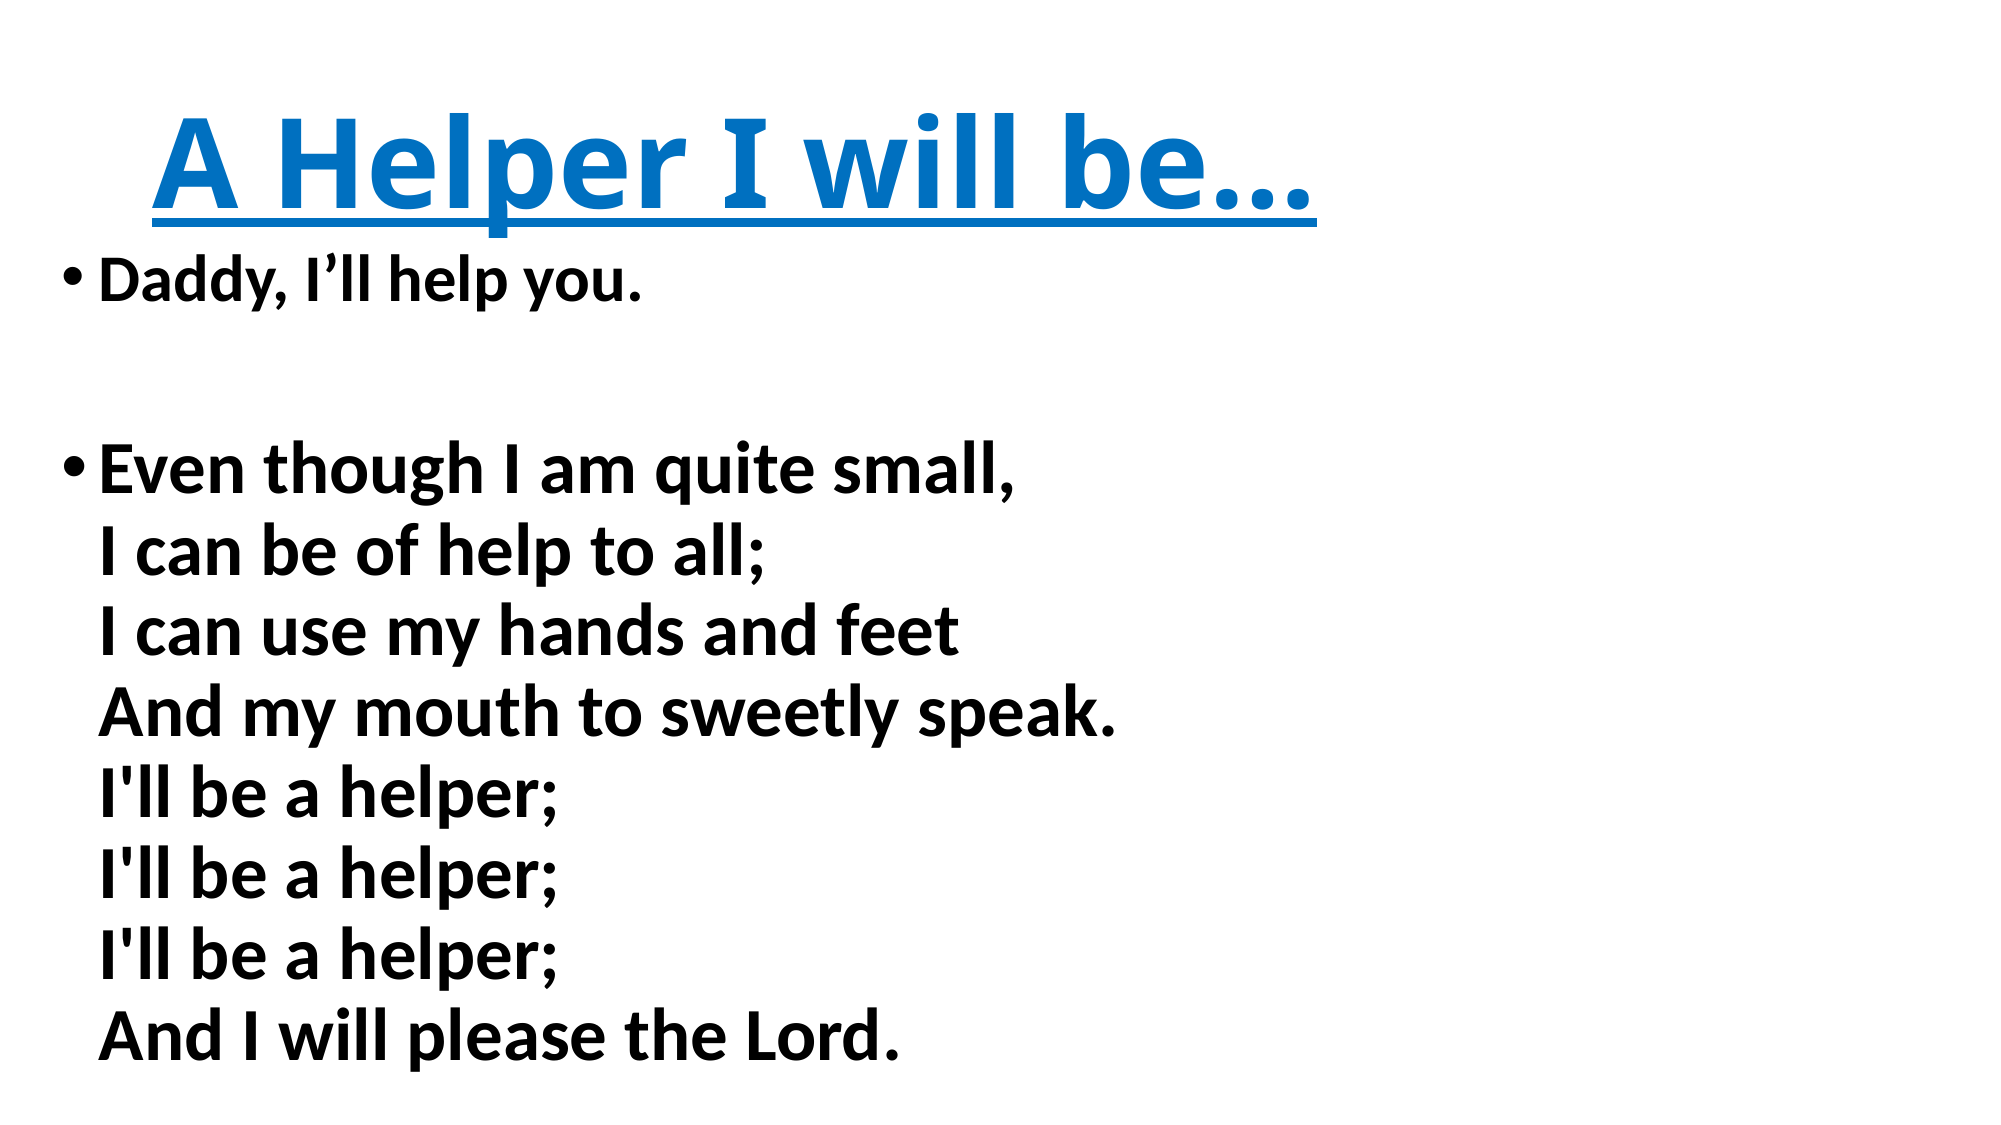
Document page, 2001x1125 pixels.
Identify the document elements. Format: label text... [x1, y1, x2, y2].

title A Helper I will be… [137, 59, 1863, 236]
list Daddy, I’ll help you. Even though I am quite small, I can be of help to all; I can use my hands and feet And my mouth to sweetly speak. I'll be a helper; I'll be a helper; I'll be a helper; And I will please the Lord. [46, 236, 1978, 1106]
